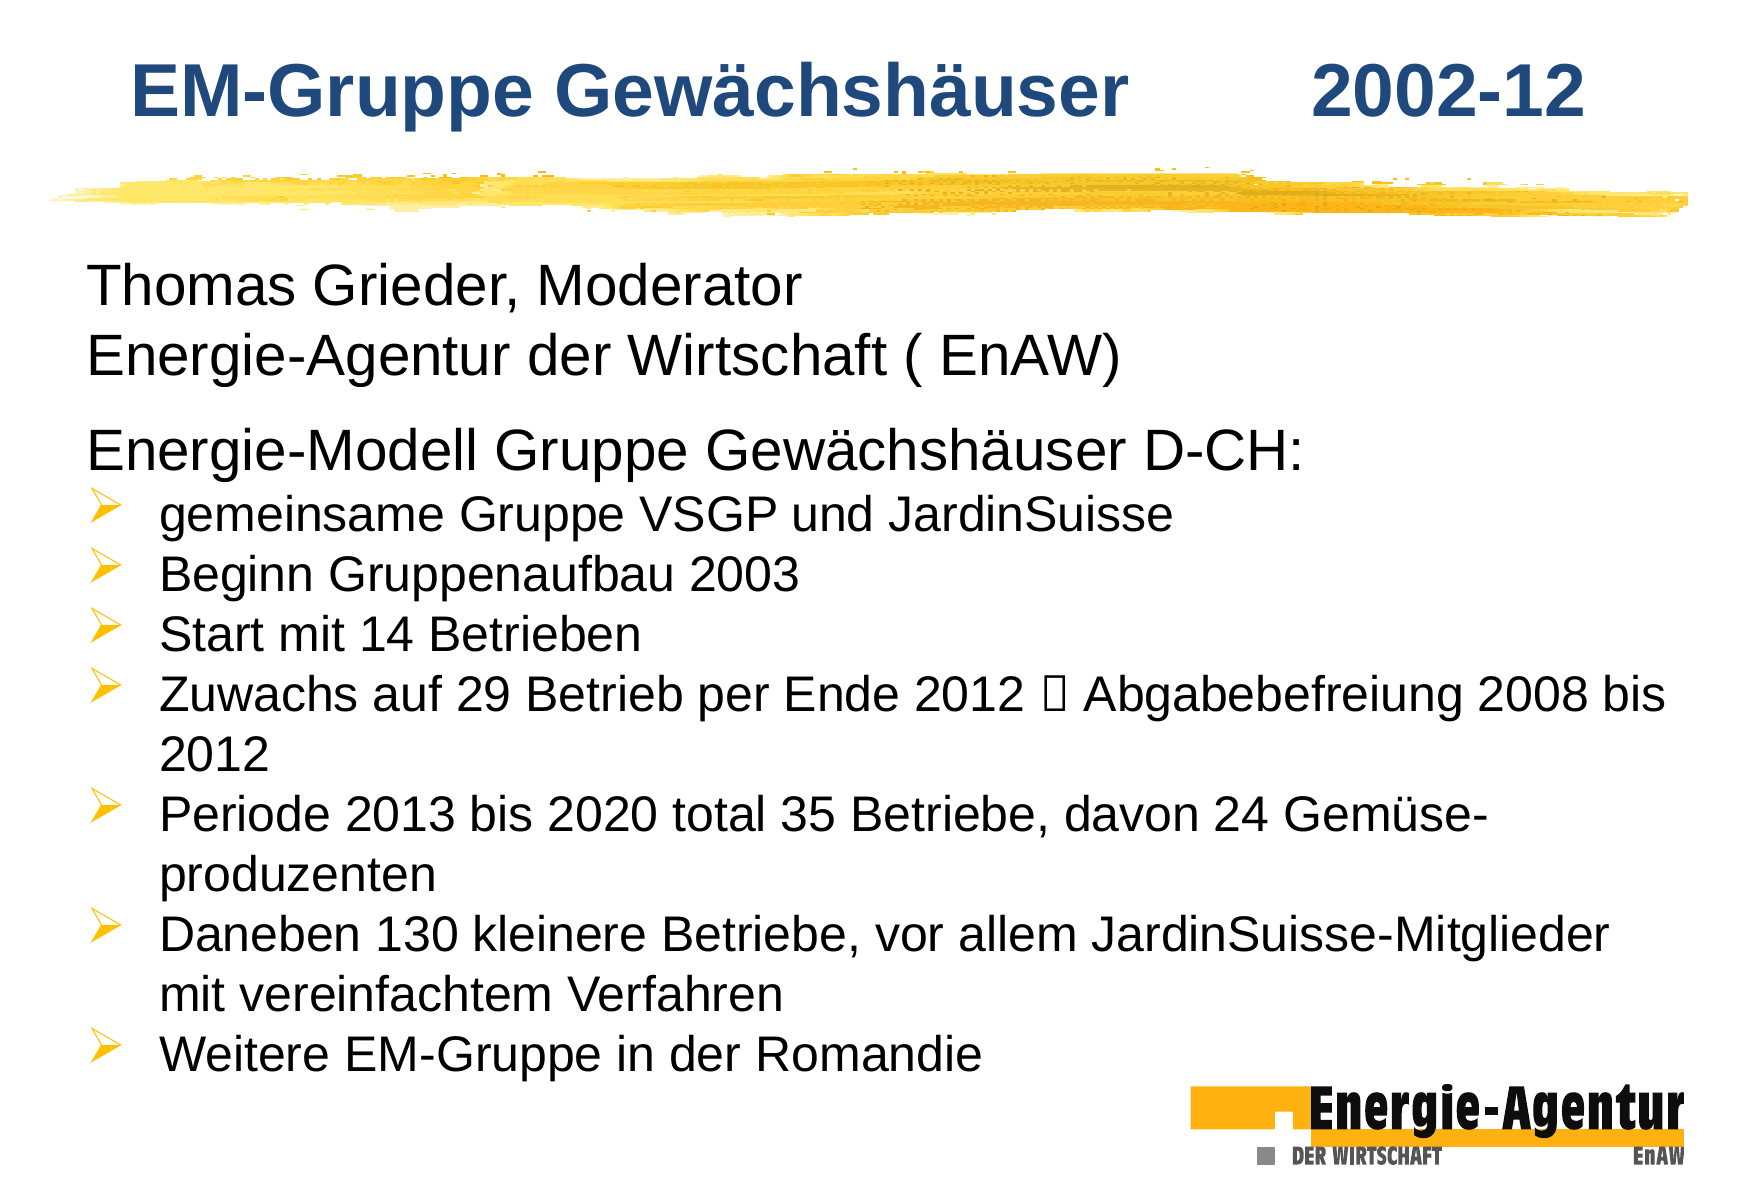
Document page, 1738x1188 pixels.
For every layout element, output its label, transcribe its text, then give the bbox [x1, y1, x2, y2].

picture [51, 162, 1688, 229]
text_box Thomas Grieder, Moderator Energie-Agentur der Wirtschaft ( EnAW) Energie-Modell Gruppe Gewächshäuser D-CH: gemeinsame Gruppe VSGP und JardinSuisse Beginn Gruppenaufbau 2003 Start mit 14 Betrieben Zuwachs auf 29 Betrieb per Ende 2012  Abgabebefreiung 2008 bis 2012 Periode 2013 bis 2020 total 35 Betriebe, davon 24 Gemüse-produzenten Daneben 130 kleinere Betriebe, vor allem JardinSuisse-Mitglieder mit vereinfachtem Verfahren Weitere EM-Gruppe in der Romandie [71, 239, 1684, 1140]
title EM-Gruppe Gewächshäuser 2002-12 [113, 42, 1638, 141]
